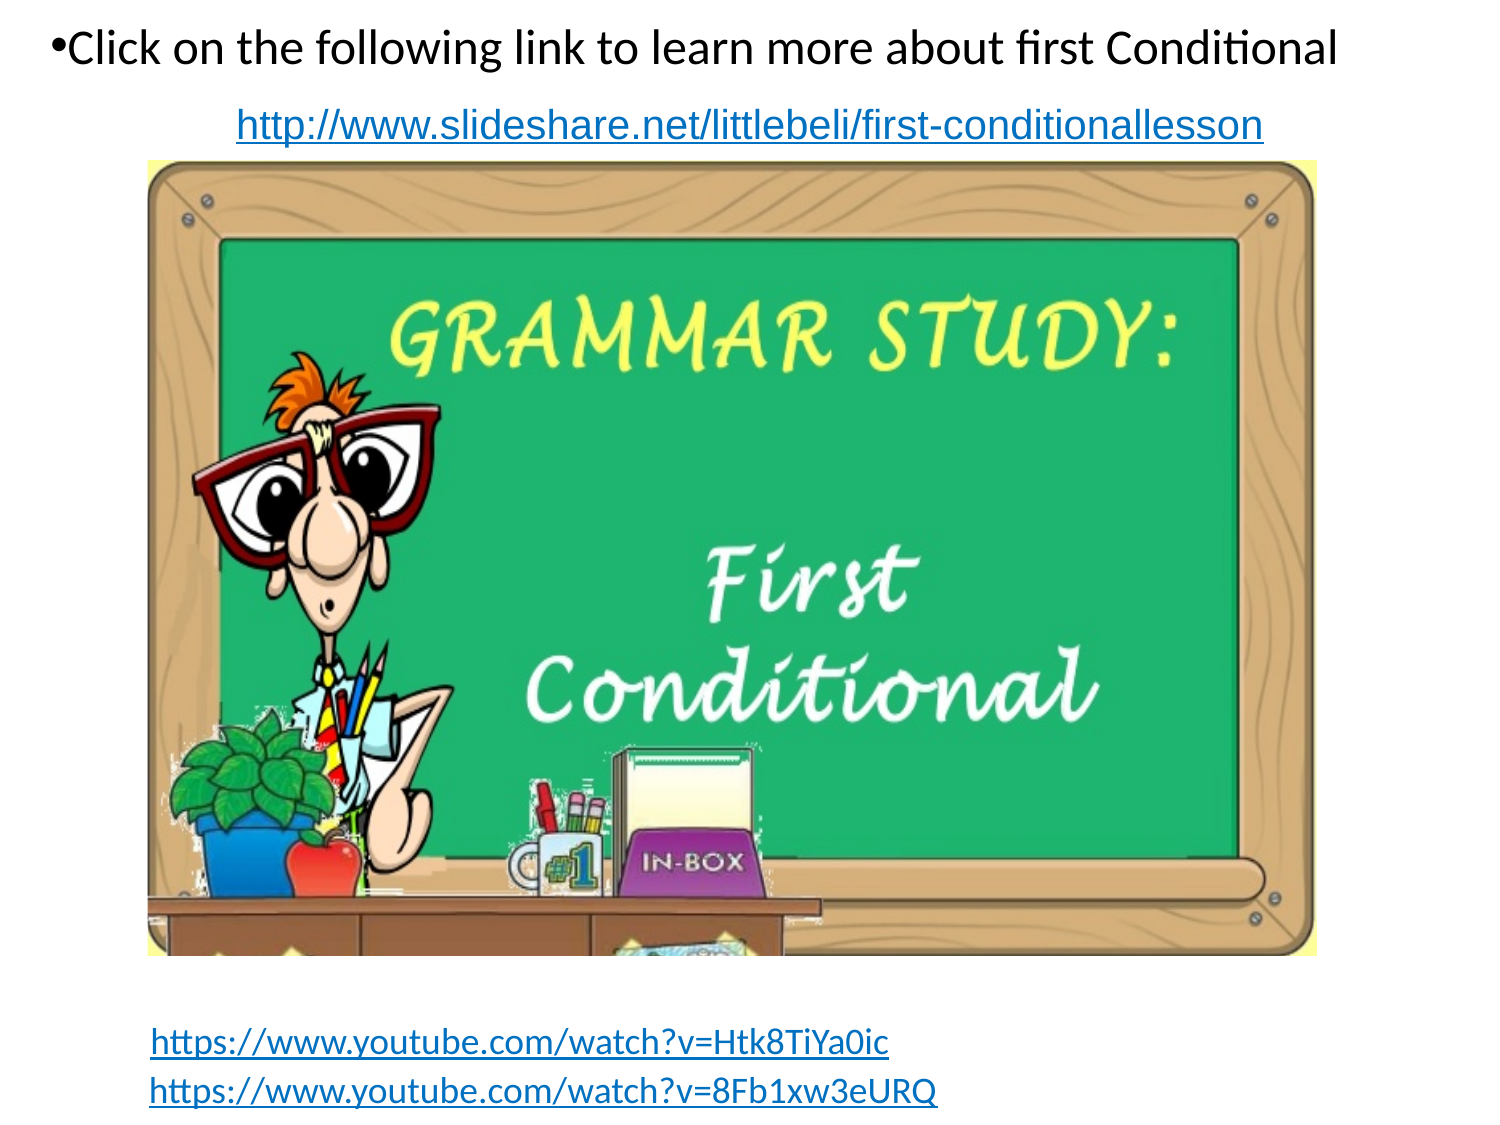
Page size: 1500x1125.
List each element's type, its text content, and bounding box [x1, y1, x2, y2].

text_box https://www.youtube.com/watch?v=Htk8TiYa0ic [135, 1009, 1081, 1070]
text_box http://www.slideshare.net/littlebeli/first-conditionallesson [0, 90, 1500, 155]
text_box https://www.youtube.com/watch?v=8Fb1xw3eURQ [88, 1058, 998, 1119]
text_box Click on the following link to learn more about first Conditional [35, 7, 1354, 82]
picture [147, 160, 1318, 956]
